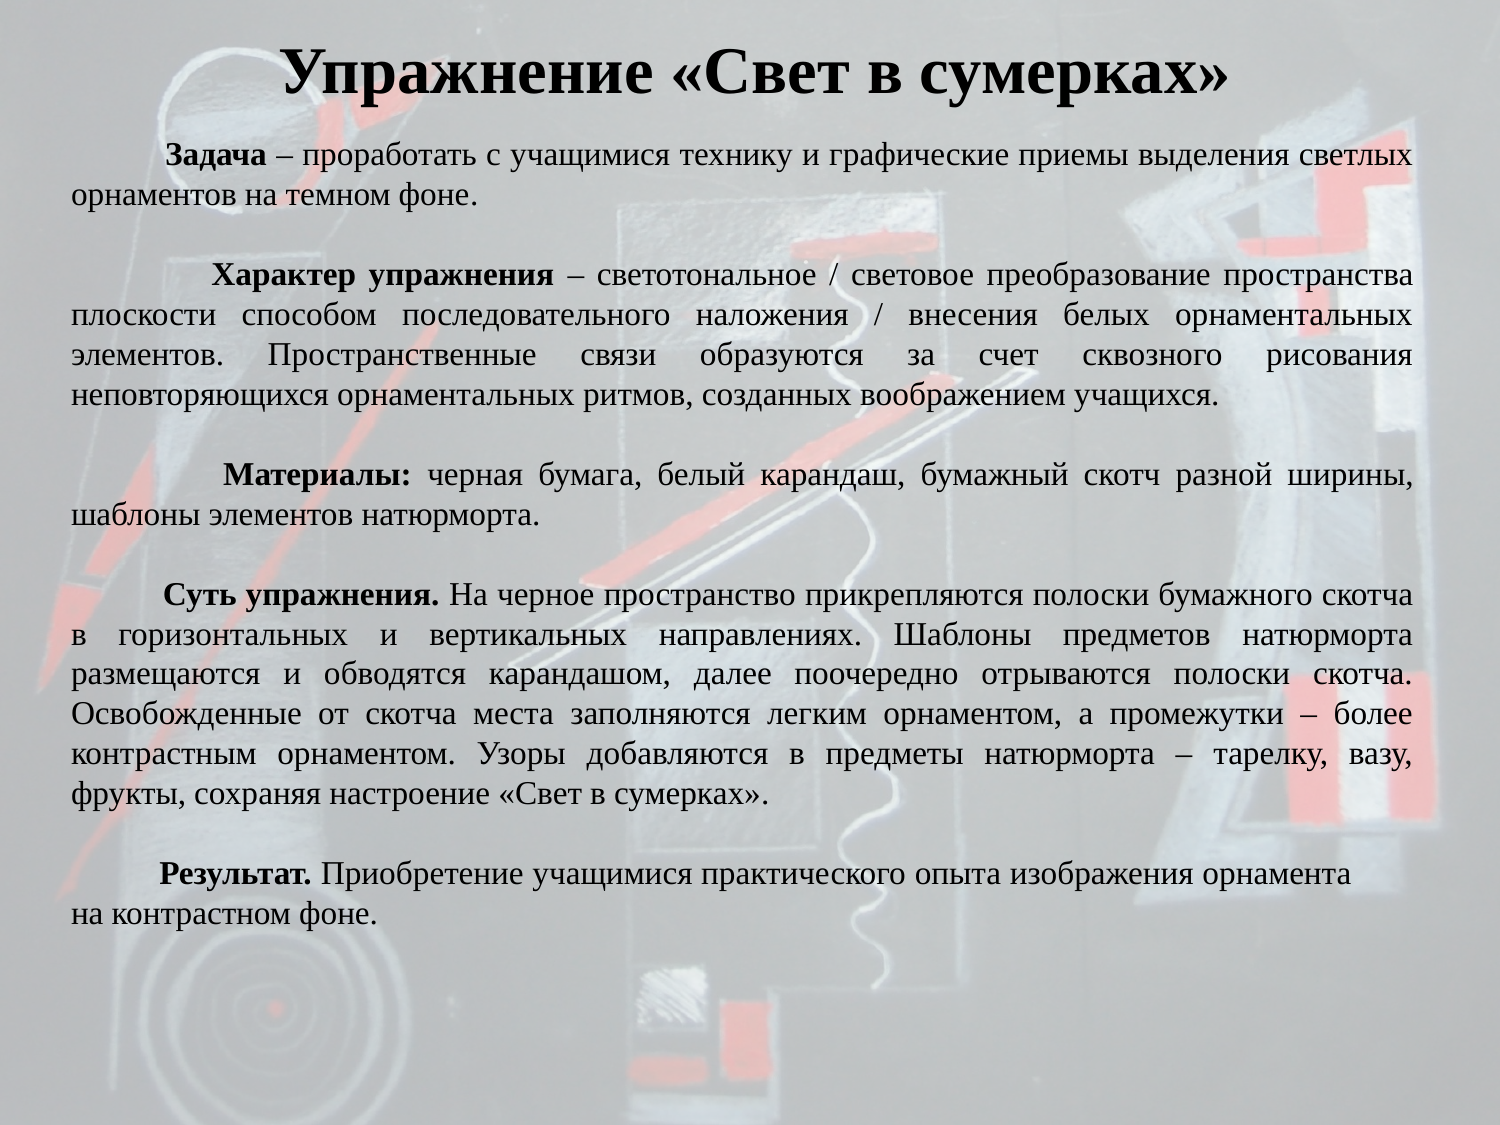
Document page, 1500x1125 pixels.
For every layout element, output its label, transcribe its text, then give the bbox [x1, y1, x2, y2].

picture [112, 439, 1388, 686]
list [70, 19, 1430, 125]
text_box Задача – проработать с учащимися технику и графические приемы выделения светлых орнаментов на темном фоне. Характер упражнения – светотональное / световое преобразование пространства плоскости способом последовательного наложения / внесения белых орнаментальных элементов. Пространственные связи образуются за счет сквозного рисования неповторяющихся орнаментальных ритмов, созданных воображением учащихся. Материалы: черная бумага, белый карандаш, бумажный скотч разной ширины, шаблоны элементов натюрморта. Суть упражнения. На черное пространство прикрепляются полоски бумажного скотча в горизонтальных и вертикальных направлениях. Шаблоны предметов натюрморта размещаются и обводятся карандашом, далее поочередно отрываются полоски скотча. Освобожденные от скотча места заполняются легким орнаментом, а промежутки – более контрастным орнаментом. Узоры добавляются в предметы натюрморта – тарелку, вазу, фрукты, сохраняя настроение «Свет в сумерках». Результат. Приобретение учащимися практического опыта изображения орнамента на контрастном фоне. [0, 125, 1430, 939]
